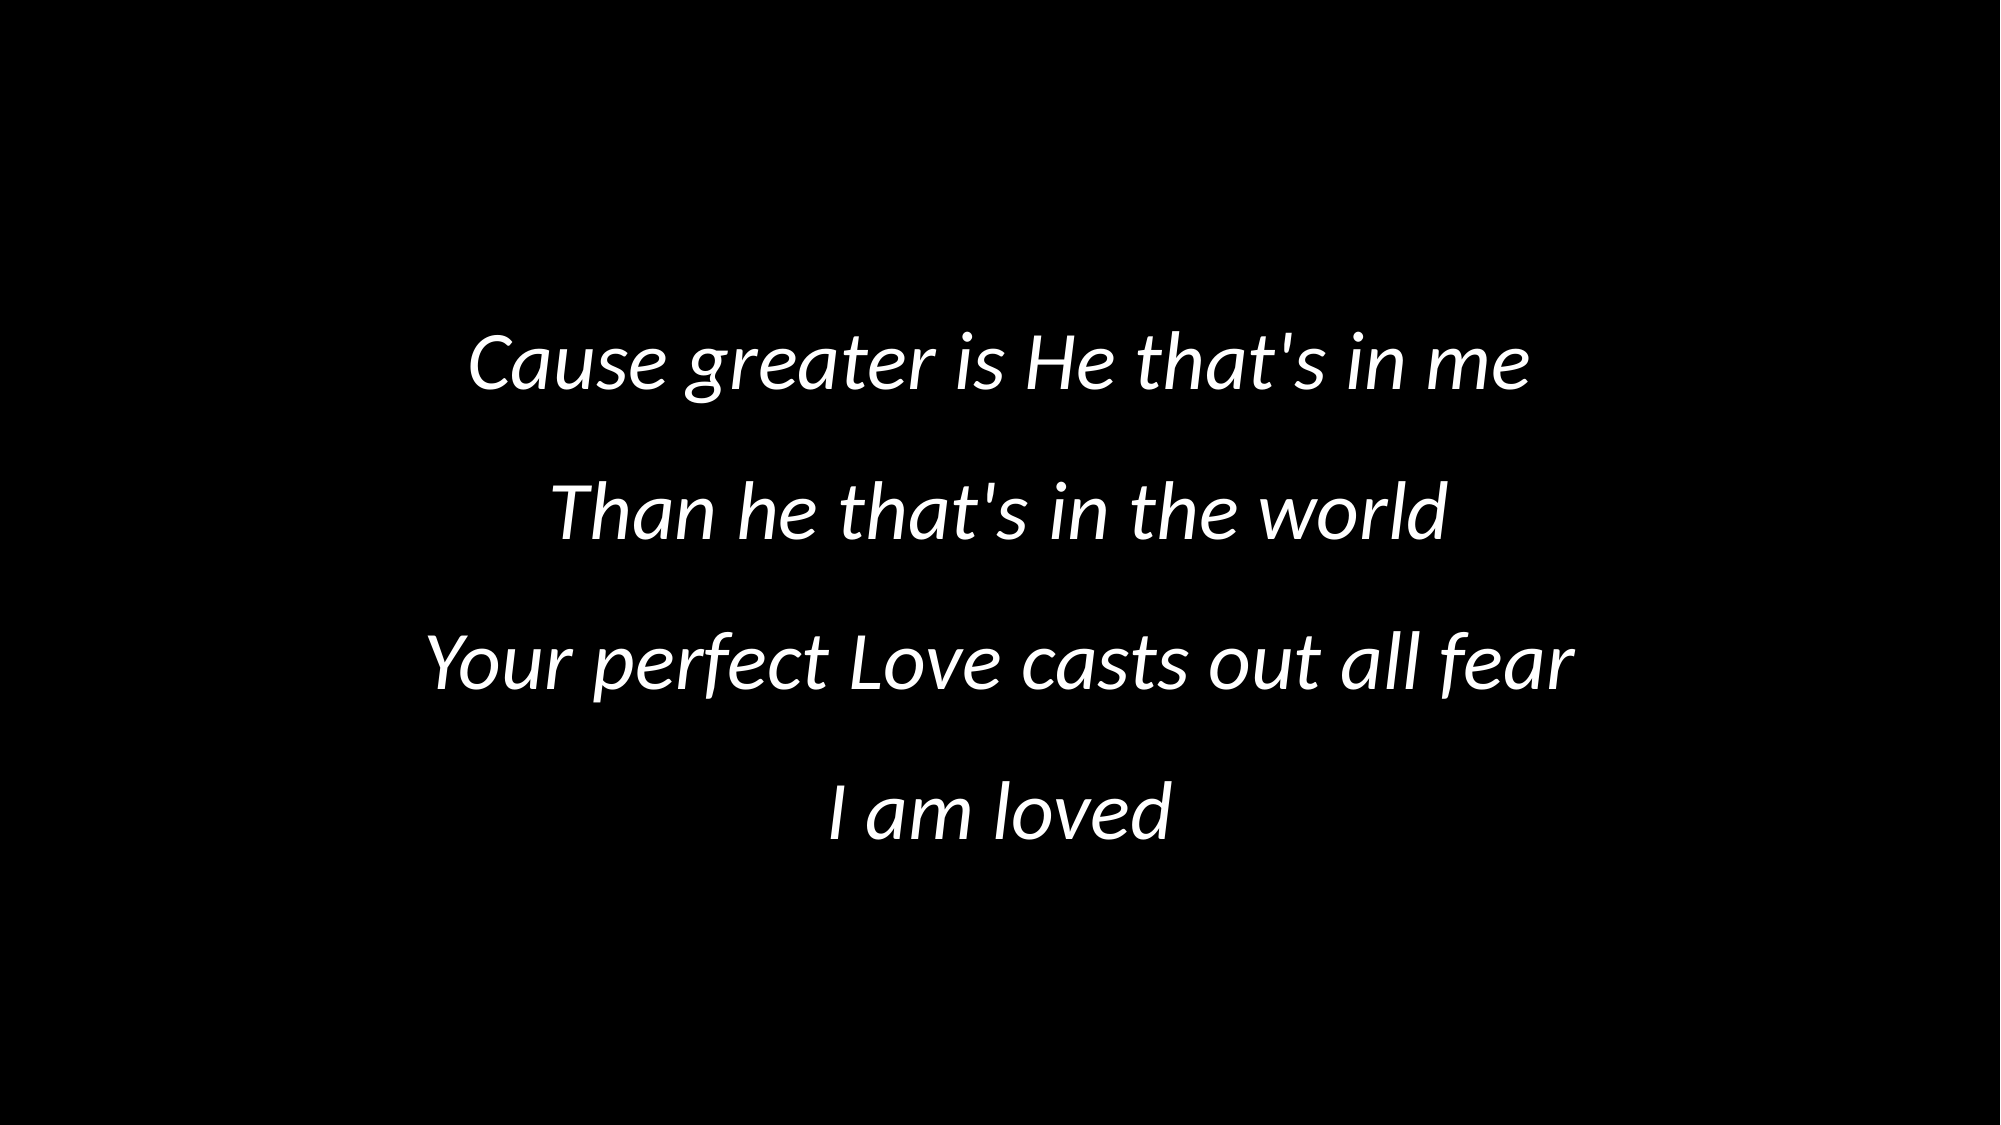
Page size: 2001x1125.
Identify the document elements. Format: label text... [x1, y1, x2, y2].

subtitle Cause greater is He that's in me Than he that's in the world Your perfect Love casts out all fear I am loved [0, 0, 2000, 1125]
